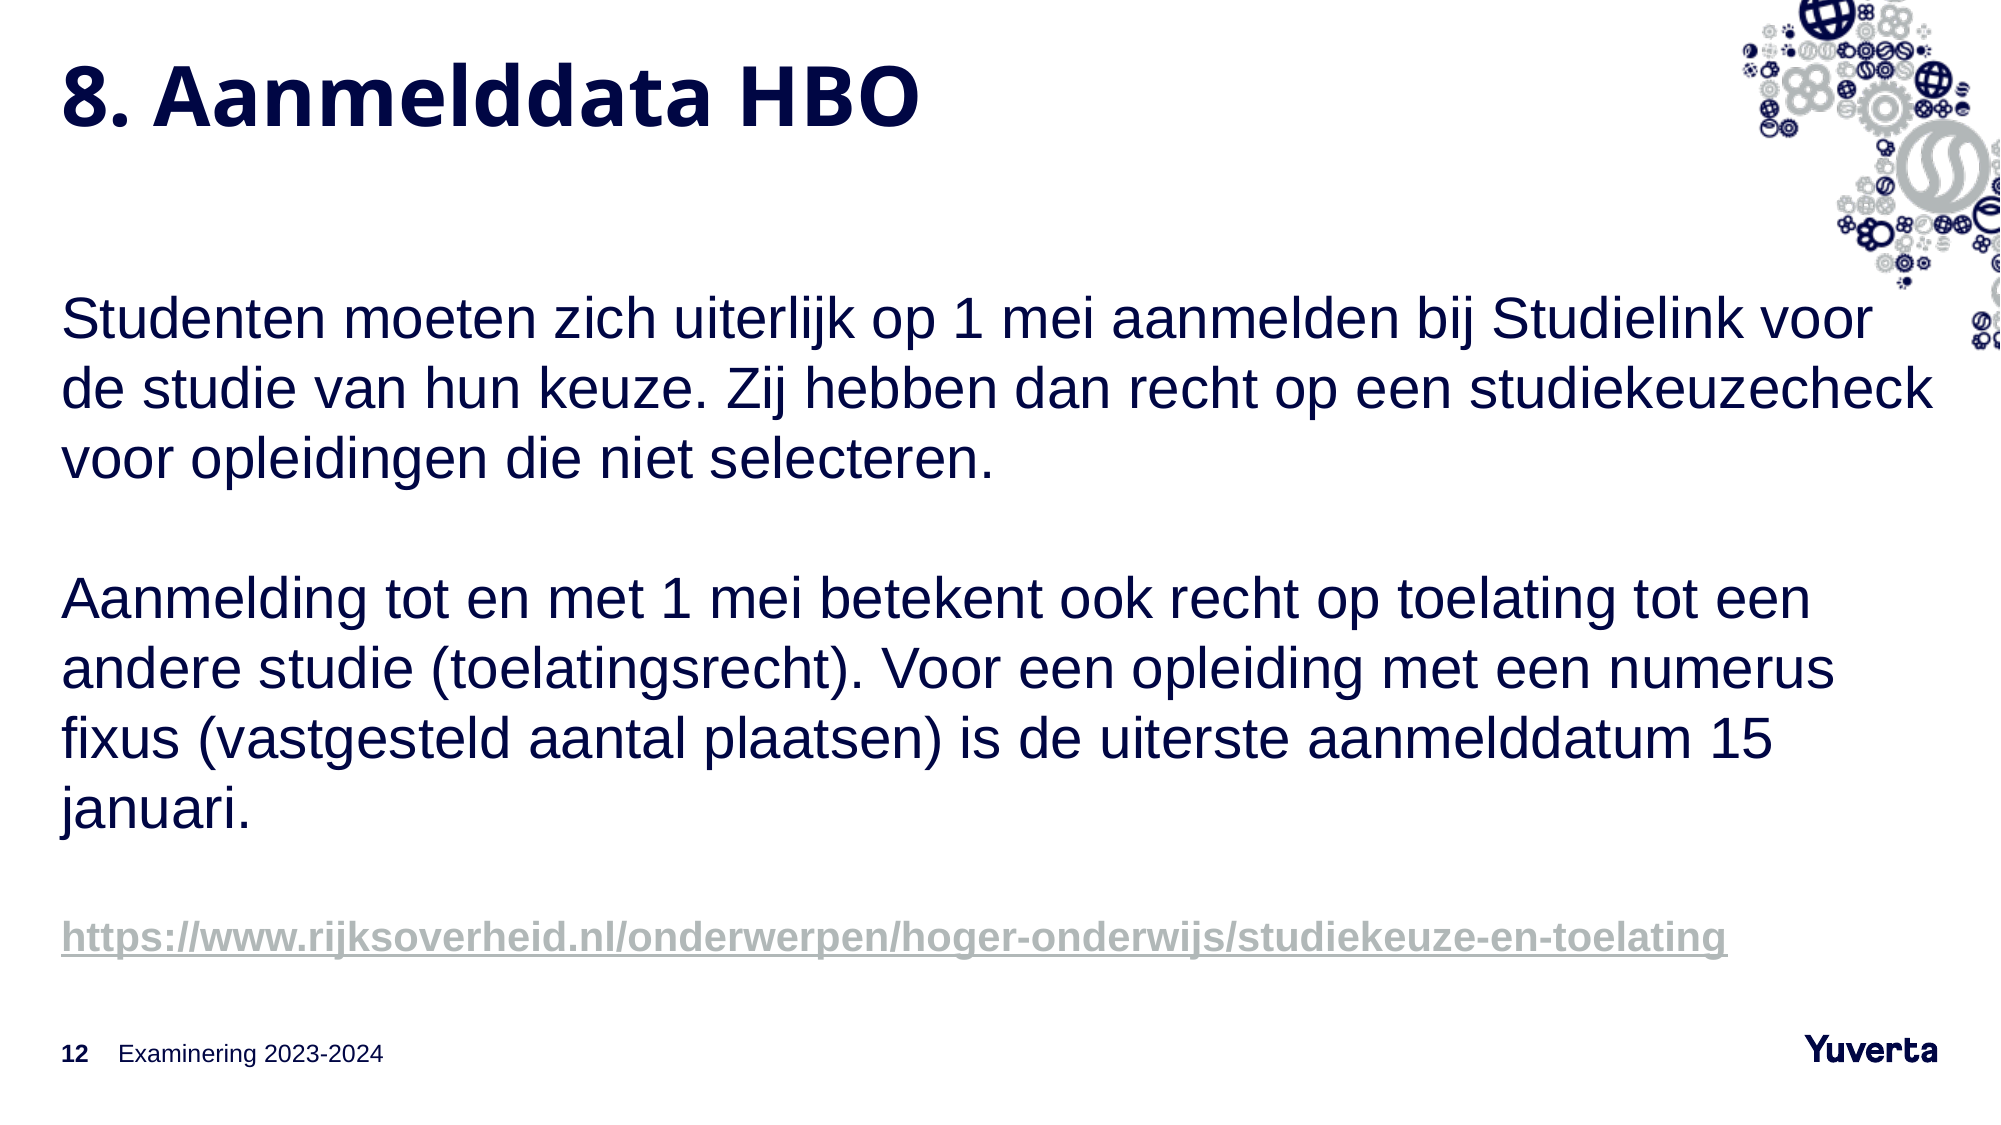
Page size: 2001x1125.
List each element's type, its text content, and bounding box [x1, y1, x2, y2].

picture [0, 0, 2000, 1125]
slide_number 12 [60, 1037, 113, 1073]
title 8. Aanmelddata HBO [60, 48, 1720, 239]
footer Examinering 2023-2024 [118, 1037, 987, 1073]
list Studenten moeten zich uiterlijk op 1 mei aanmelden bij Studielink voor de studie van hun keuze. Zij hebben dan recht op een studiekeuzecheck voor opleidingen die niet selecteren. Aanmelding tot en met 1 mei betekent ook recht op toelating tot een andere studie (toelatingsrecht). Voor een opleiding met een numerus fixus (vastgesteld aantal plaatsen) is de uiterste aanmelddatum 15 januari. https://www.rijksoverheid.nl/onderwerpen/hoger-onderwijs/studiekeuze-en-toelating [60, 280, 1940, 1006]
